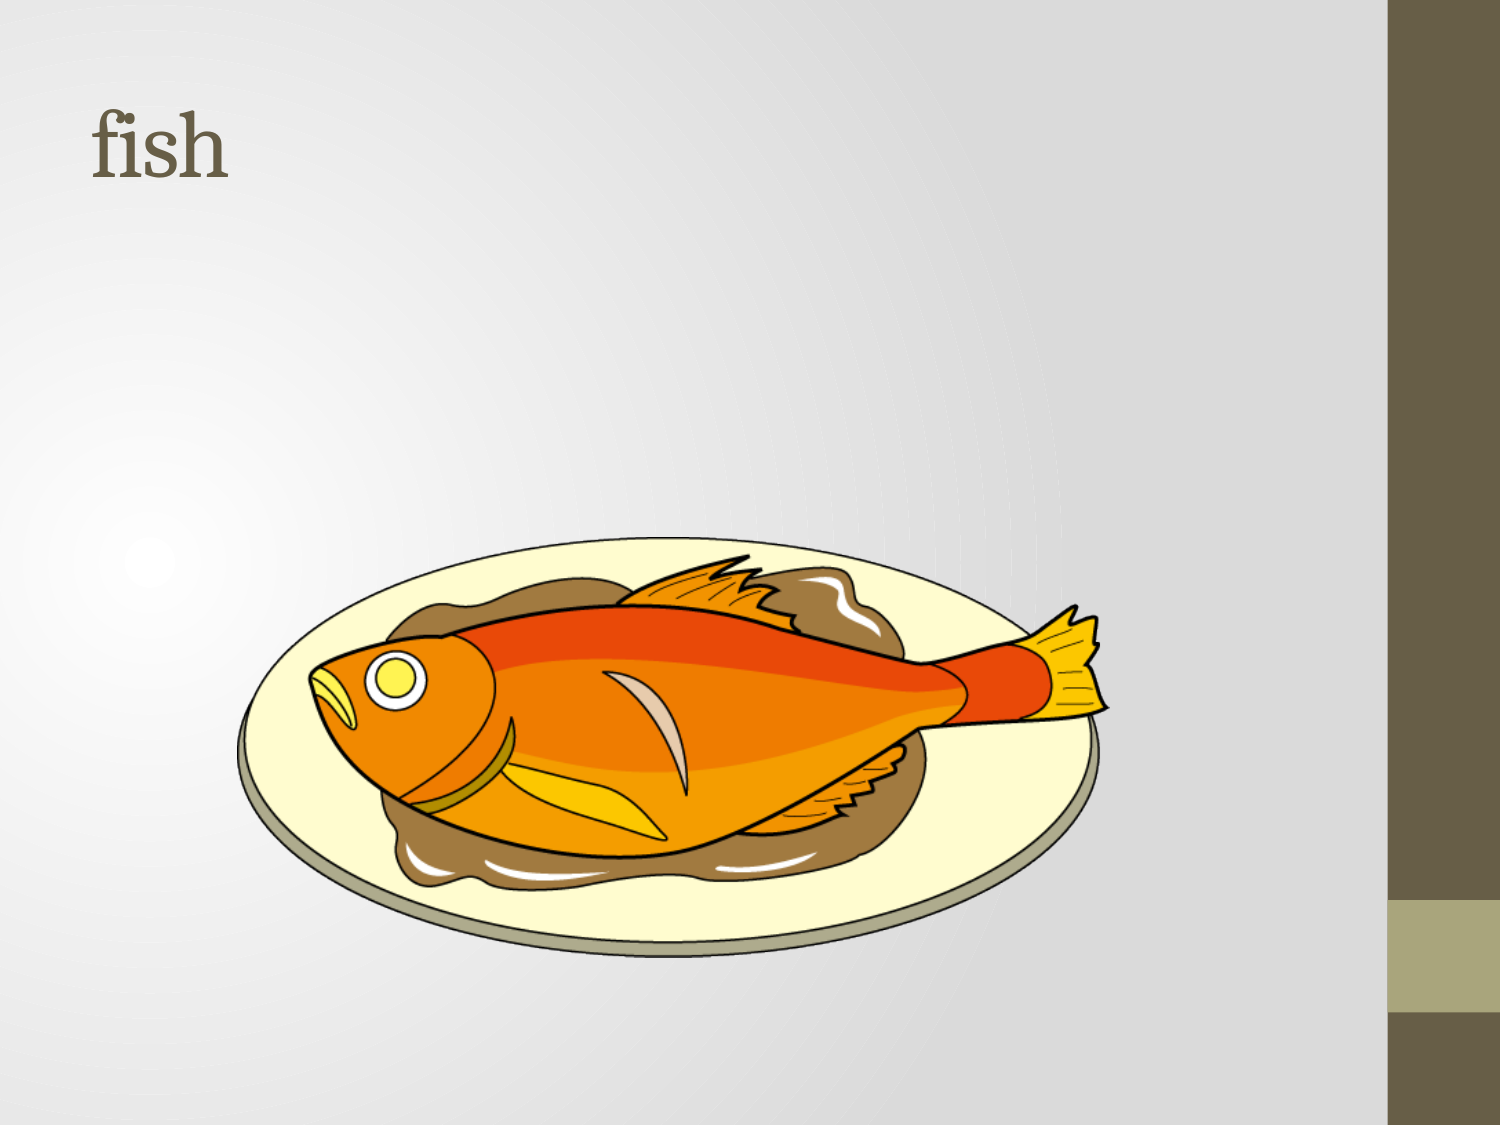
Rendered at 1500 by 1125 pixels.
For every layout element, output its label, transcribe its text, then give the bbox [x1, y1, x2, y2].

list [236, 536, 1111, 959]
title fish [75, 45, 1325, 233]
